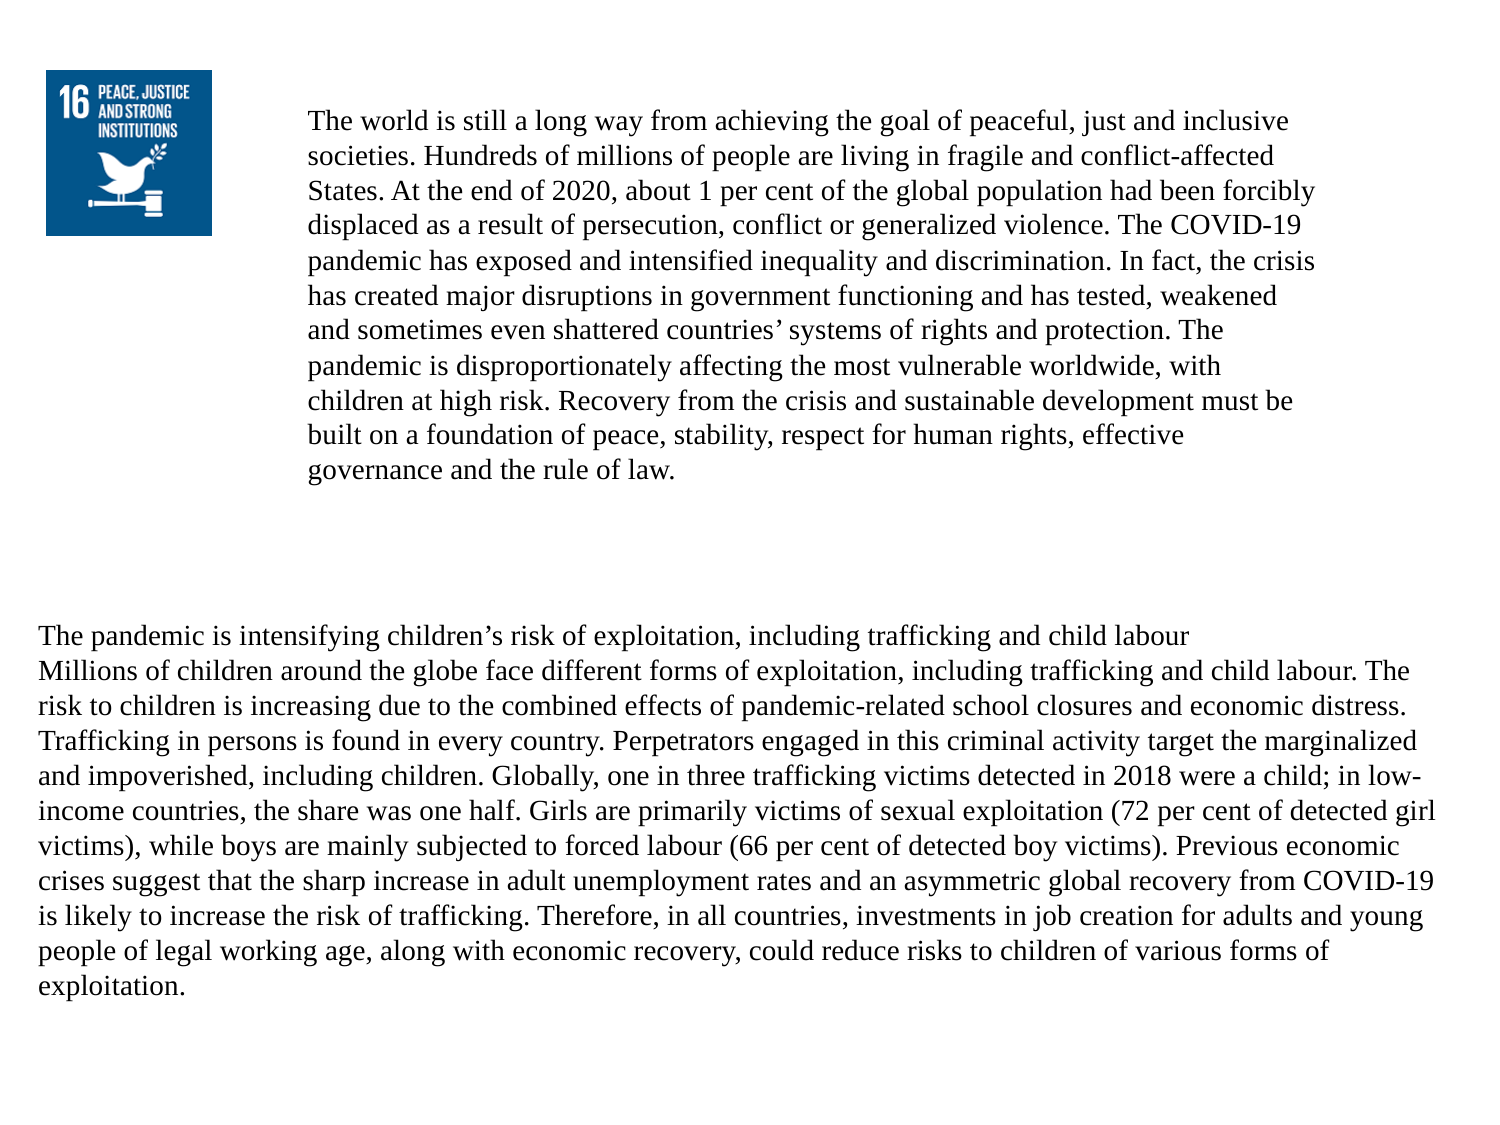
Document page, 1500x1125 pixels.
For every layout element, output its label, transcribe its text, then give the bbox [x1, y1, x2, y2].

text_box The pandemic is intensifying children’s risk of exploitation, including trafficking and child labour Millions of children around the globe face different forms of exploitation, including trafficking and child labour. The risk to children is increasing due to the combined effects of pandemic-related school closures and economic distress. Trafficking in persons is found in every country. Perpetrators engaged in this criminal activity target the marginalized and impoverished, including children. Globally, one in three trafficking victims detected in 2018 were a child; in low-income countries, the share was one half. Girls are primarily victims of sexual exploitation (72 per cent of detected girl victims), while boys are mainly subjected to forced labour (66 per cent of detected boy victims). Previous economic crises suggest that the sharp increase in adult unemployment rates and an asymmetric global recovery from COVID-19 is likely to increase the risk of trafficking. Therefore, in all countries, investments in job creation for adults and young people of legal working age, along with economic recovery, could reduce risks to children of various forms of exploitation. [23, 609, 1477, 1009]
text_box The world is still a long way from achieving the goal of peaceful, just and inclusive societies. Hundreds of millions of people are living in fragile and conflict-affected States. At the end of 2020, about 1 per cent of the global population had been forcibly displaced as a result of persecution, conflict or generalized violence. The COVID-19 pandemic has exposed and intensified inequality and discrimination. In fact, the crisis has created major disruptions in government functioning and has tested, weakened and sometimes even shattered countries’ systems of rights and protection. The pandemic is disproportionately affecting the most vulnerable worldwide, with children at high risk. Recovery from the crisis and sustainable development must be built on a foundation of peace, stability, respect for human rights, effective governance and the rule of law. [292, 93, 1336, 493]
picture [46, 70, 213, 236]
